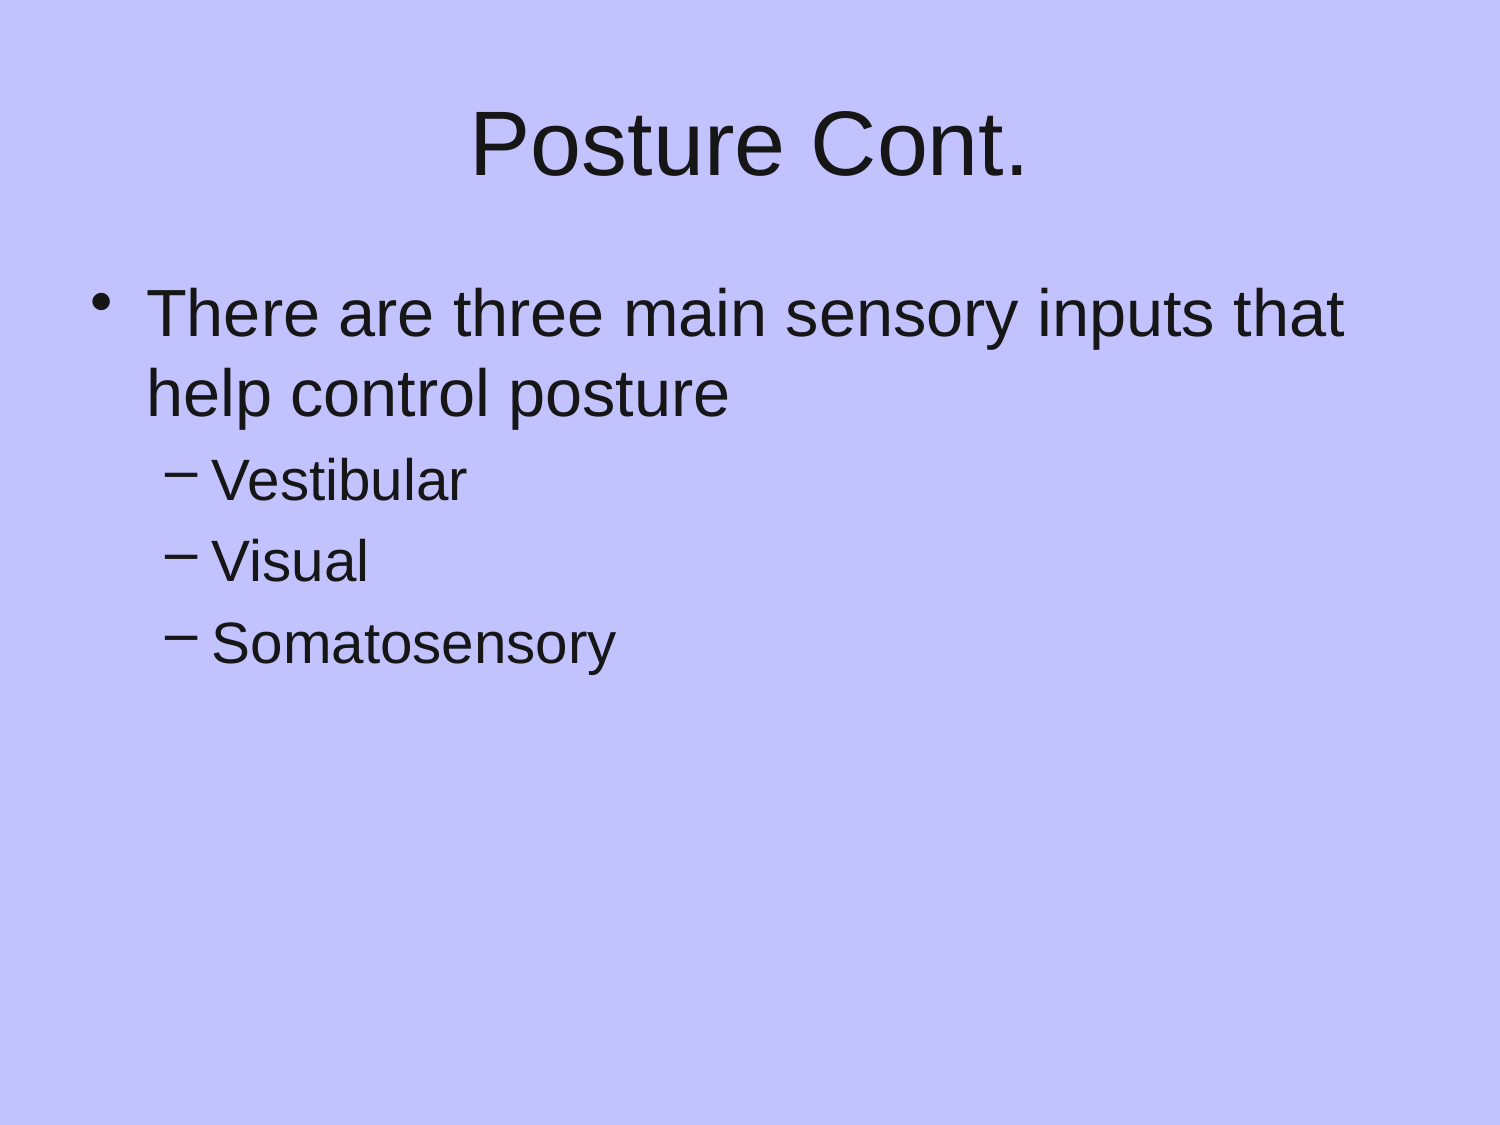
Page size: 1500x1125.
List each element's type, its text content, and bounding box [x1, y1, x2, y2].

list There are three main sensory inputs that help control posture Vestibular Visual Somatosensory [74, 262, 1426, 1006]
title Posture Cont. [74, 44, 1426, 233]
